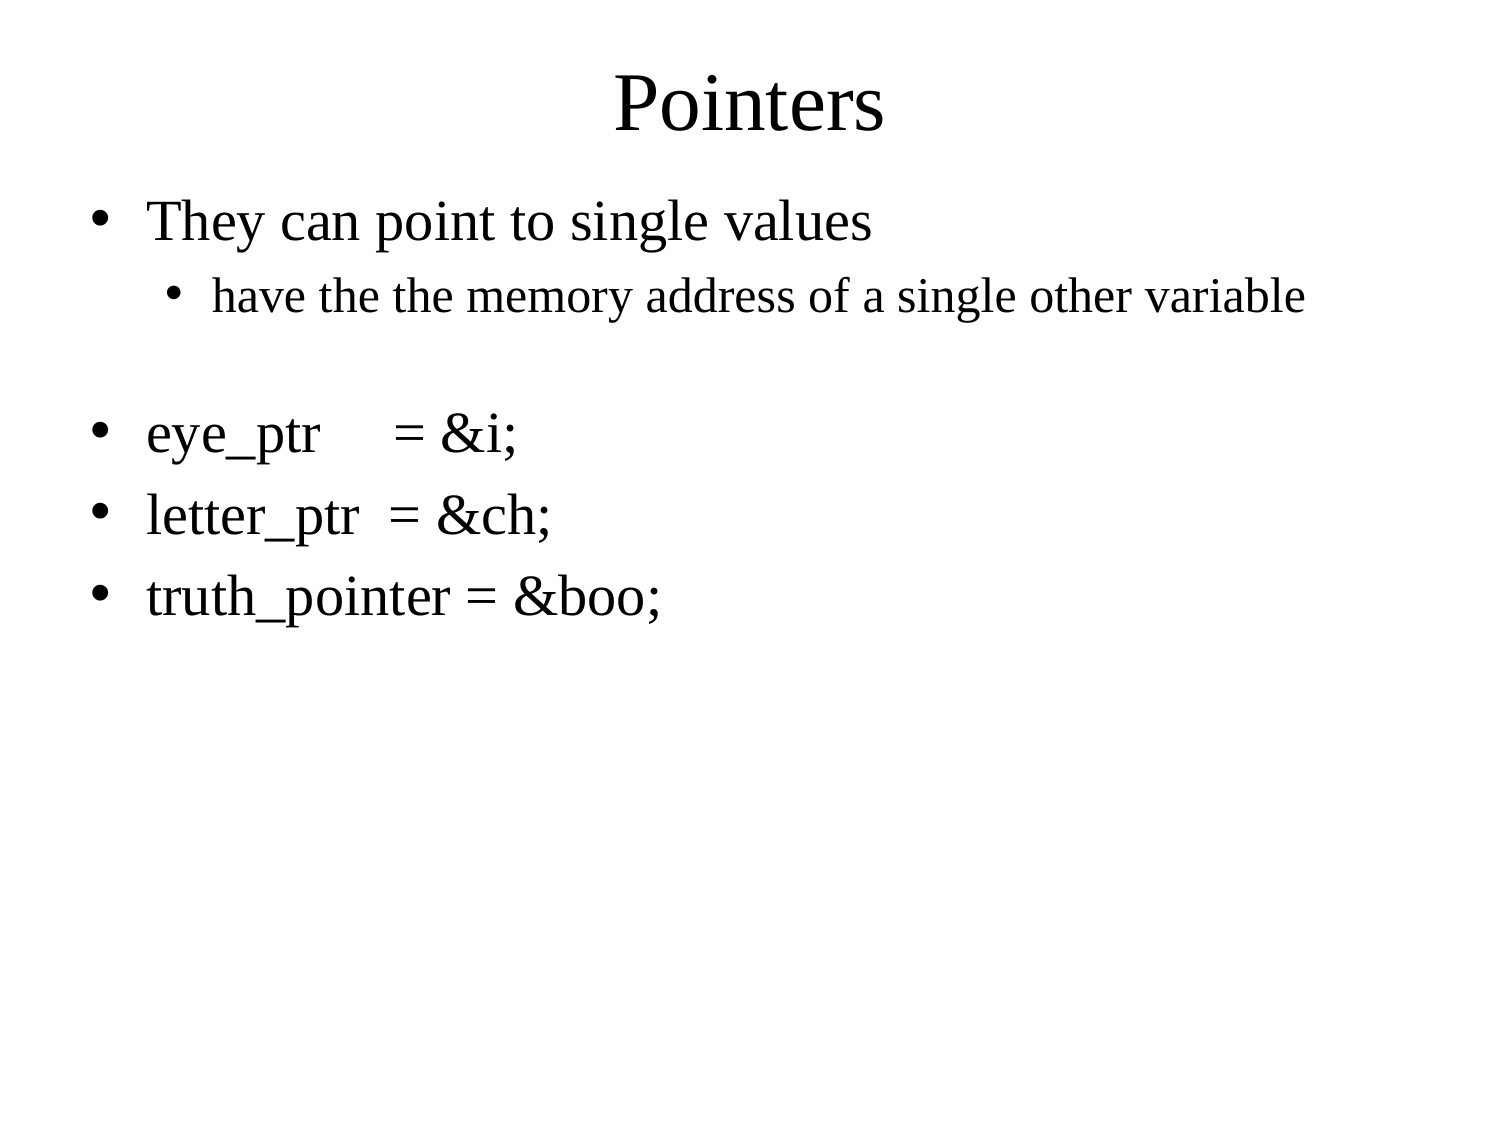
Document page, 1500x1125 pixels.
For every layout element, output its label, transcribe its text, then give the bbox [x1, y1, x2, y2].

title Pointers [75, 45, 1425, 150]
list They can point to single values have the the memory address of a single other variable eye_ptr = &i; letter_ptr = &ch; truth_pointer = &boo; [75, 174, 1425, 1005]
